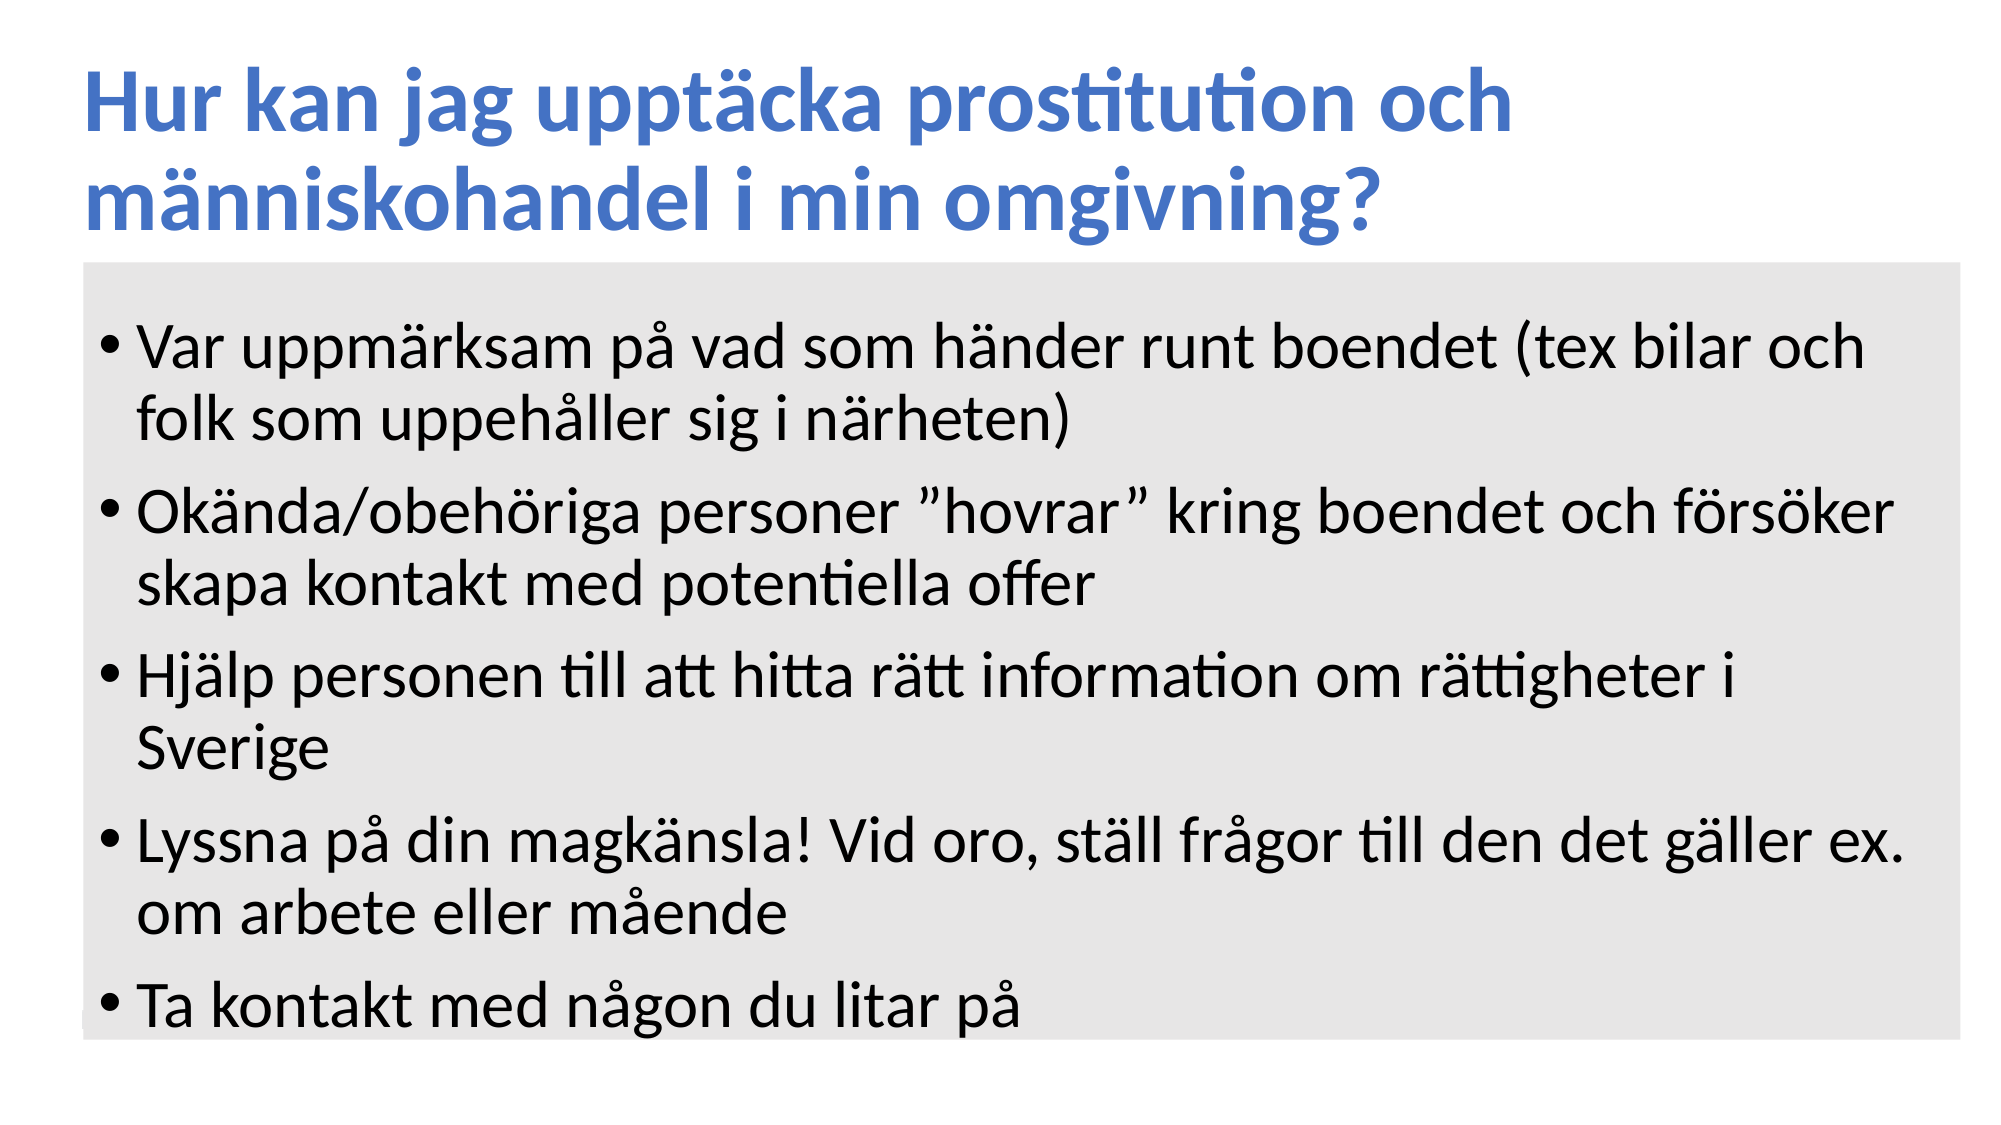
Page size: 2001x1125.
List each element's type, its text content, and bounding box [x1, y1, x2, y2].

list Var uppmärksam på vad som händer runt boendet (tex bilar och folk som uppehåller sig i närheten) Okända/obehöriga personer ”hovrar” kring boendet och försöker skapa kontakt med potentiella offer Hjälp personen till att hitta rätt information om rättigheter i Sverige Lyssna på din magkänsla! Vid oro, ställ frågor till den det gäller ex. om arbete eller mående Ta kontakt med någon du litar på [83, 262, 1961, 1040]
list Hur kan jag upptäcka prostitution och människohandel i min omgivning? [68, 44, 1698, 246]
